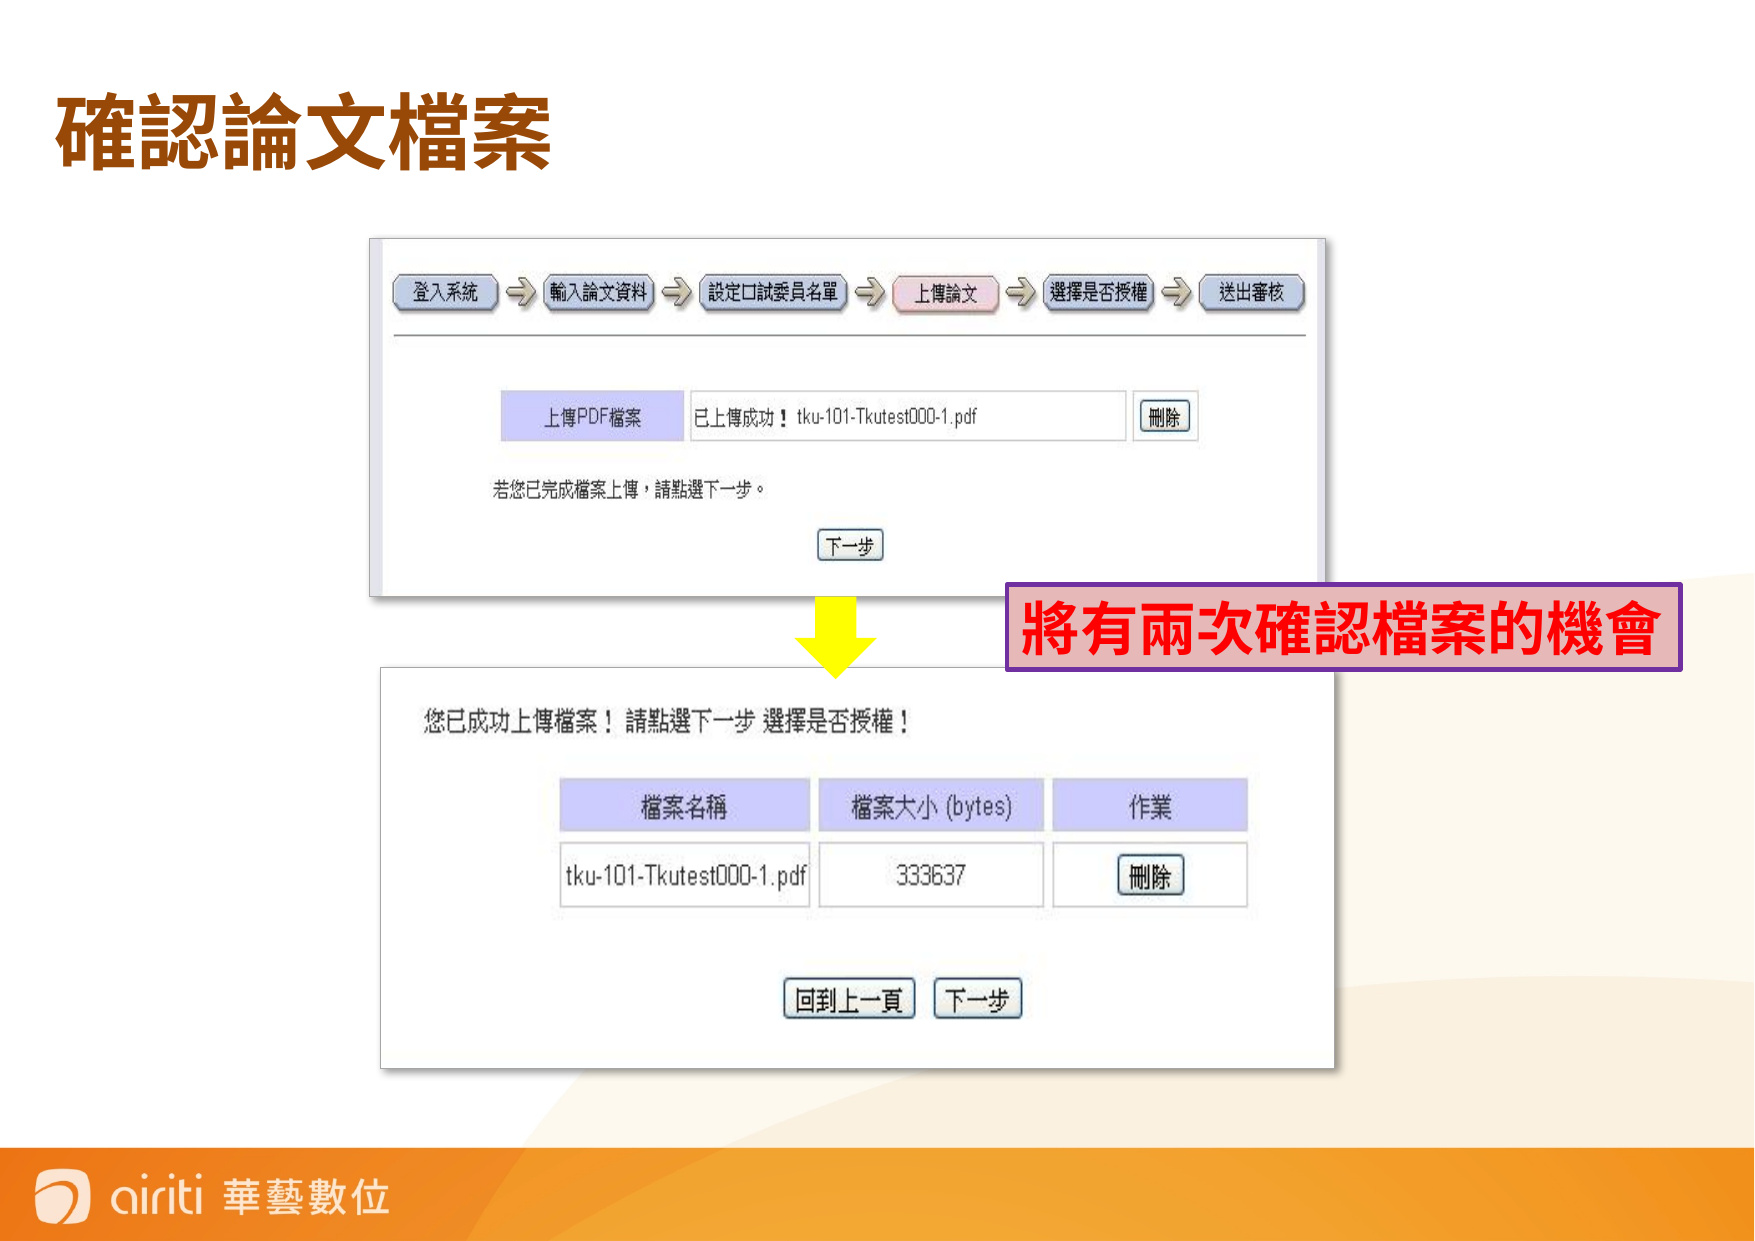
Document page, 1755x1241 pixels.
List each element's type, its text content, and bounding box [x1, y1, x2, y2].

text_box 確認論文檔案 [38, 5, 842, 254]
text_box 將有兩次確認檔案的機會 [1007, 584, 1681, 670]
picture [0, 0, 1755, 1241]
text_box [792, 605, 879, 665]
